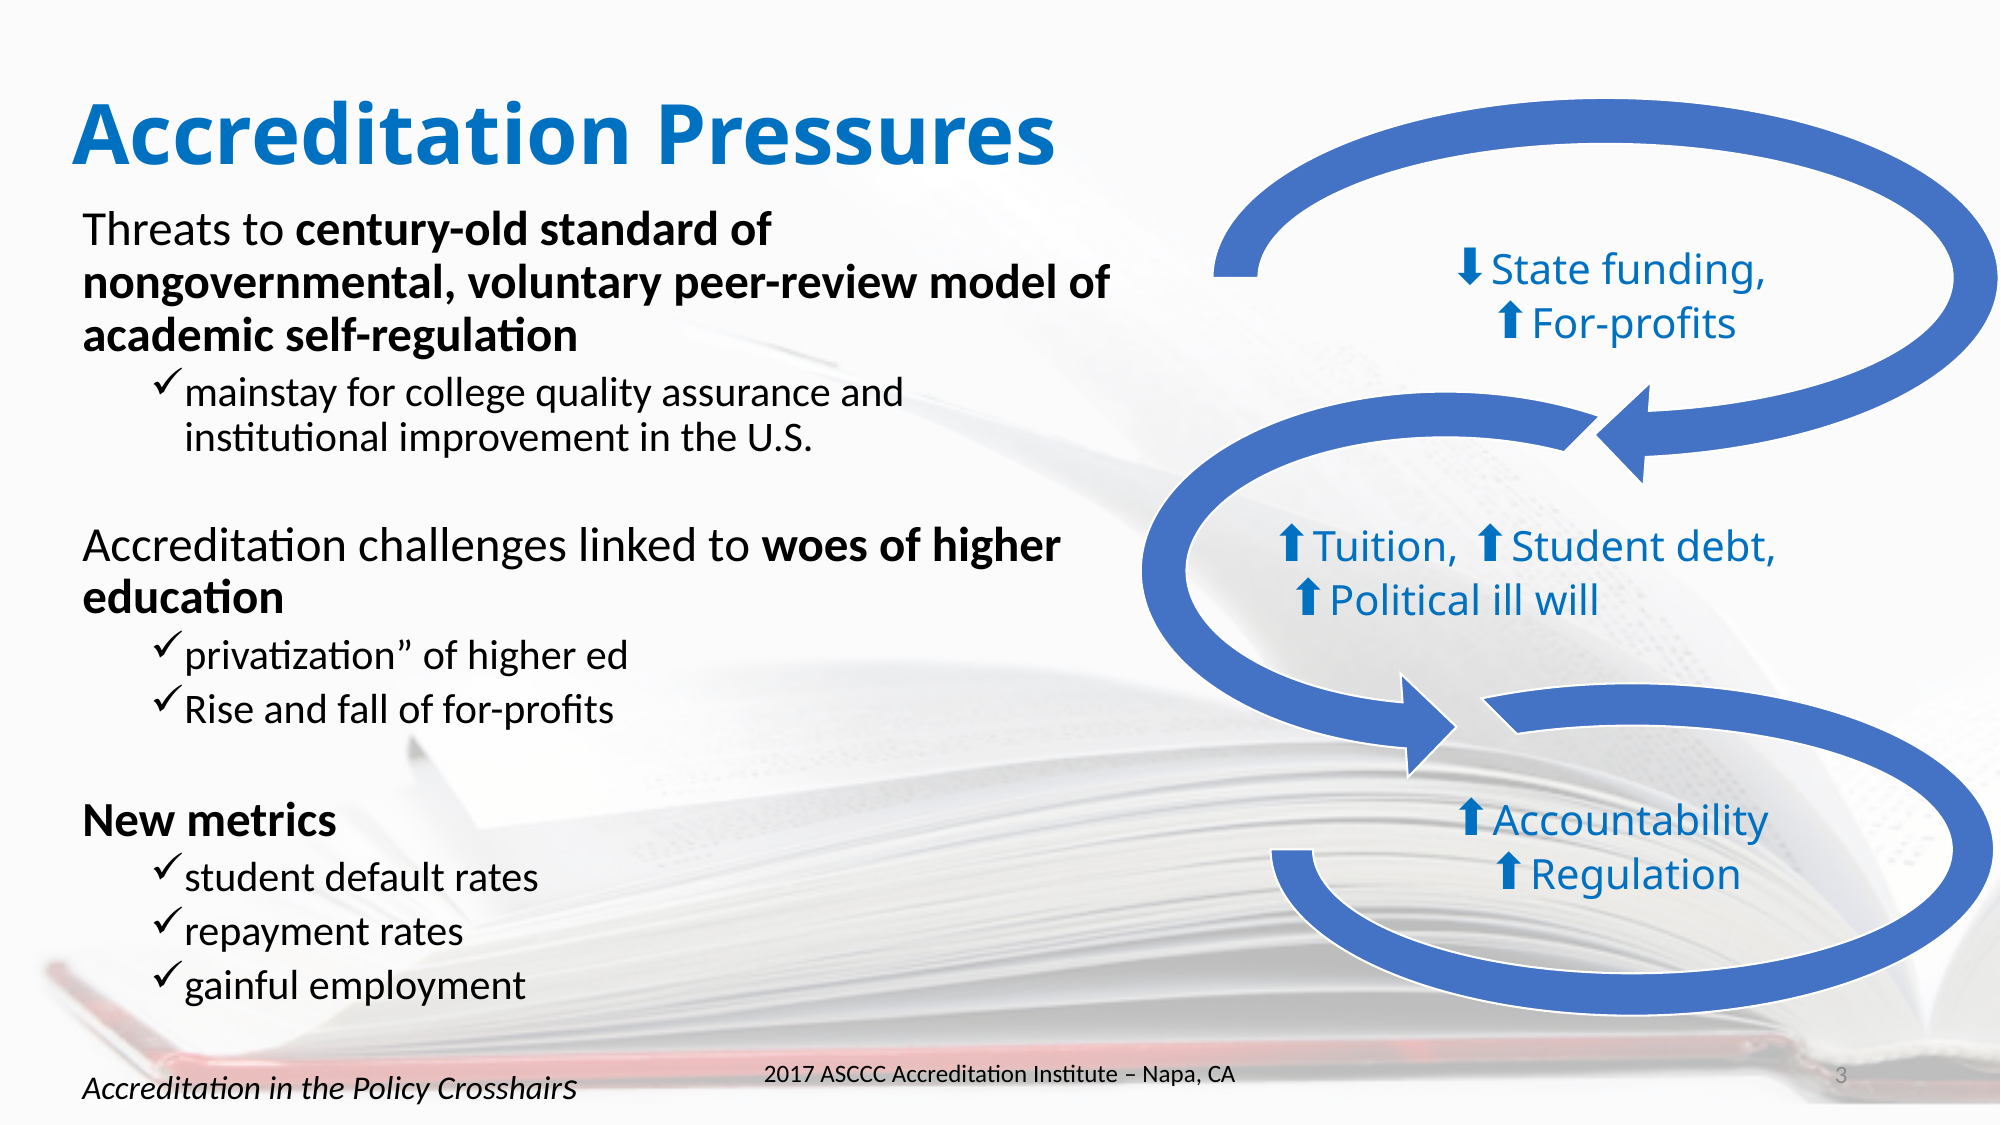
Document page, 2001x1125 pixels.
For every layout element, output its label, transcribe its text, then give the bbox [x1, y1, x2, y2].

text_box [842, 24, 2000, 1073]
slide_number 3 [1412, 1073, 1863, 1104]
list Threats to century-old standard of nongovernmental, voluntary peer-review model of academic self-regulation mainstay for college quality assurance and institutional improvement in the U.S. Accreditation challenges linked to woes of higher education privatization” of higher ed Rise and fall of for-profits New metrics student default rates repayment rates gainful employment Accreditation in the Policy Crosshairs -Barmak Nassirian –AASCU Fall 2016 [67, 195, 1128, 1125]
footer 2017 ASCCC Accreditation Institute – Napa, CA [662, 1042, 1338, 1103]
title Accreditation Pressures [57, 54, 842, 208]
